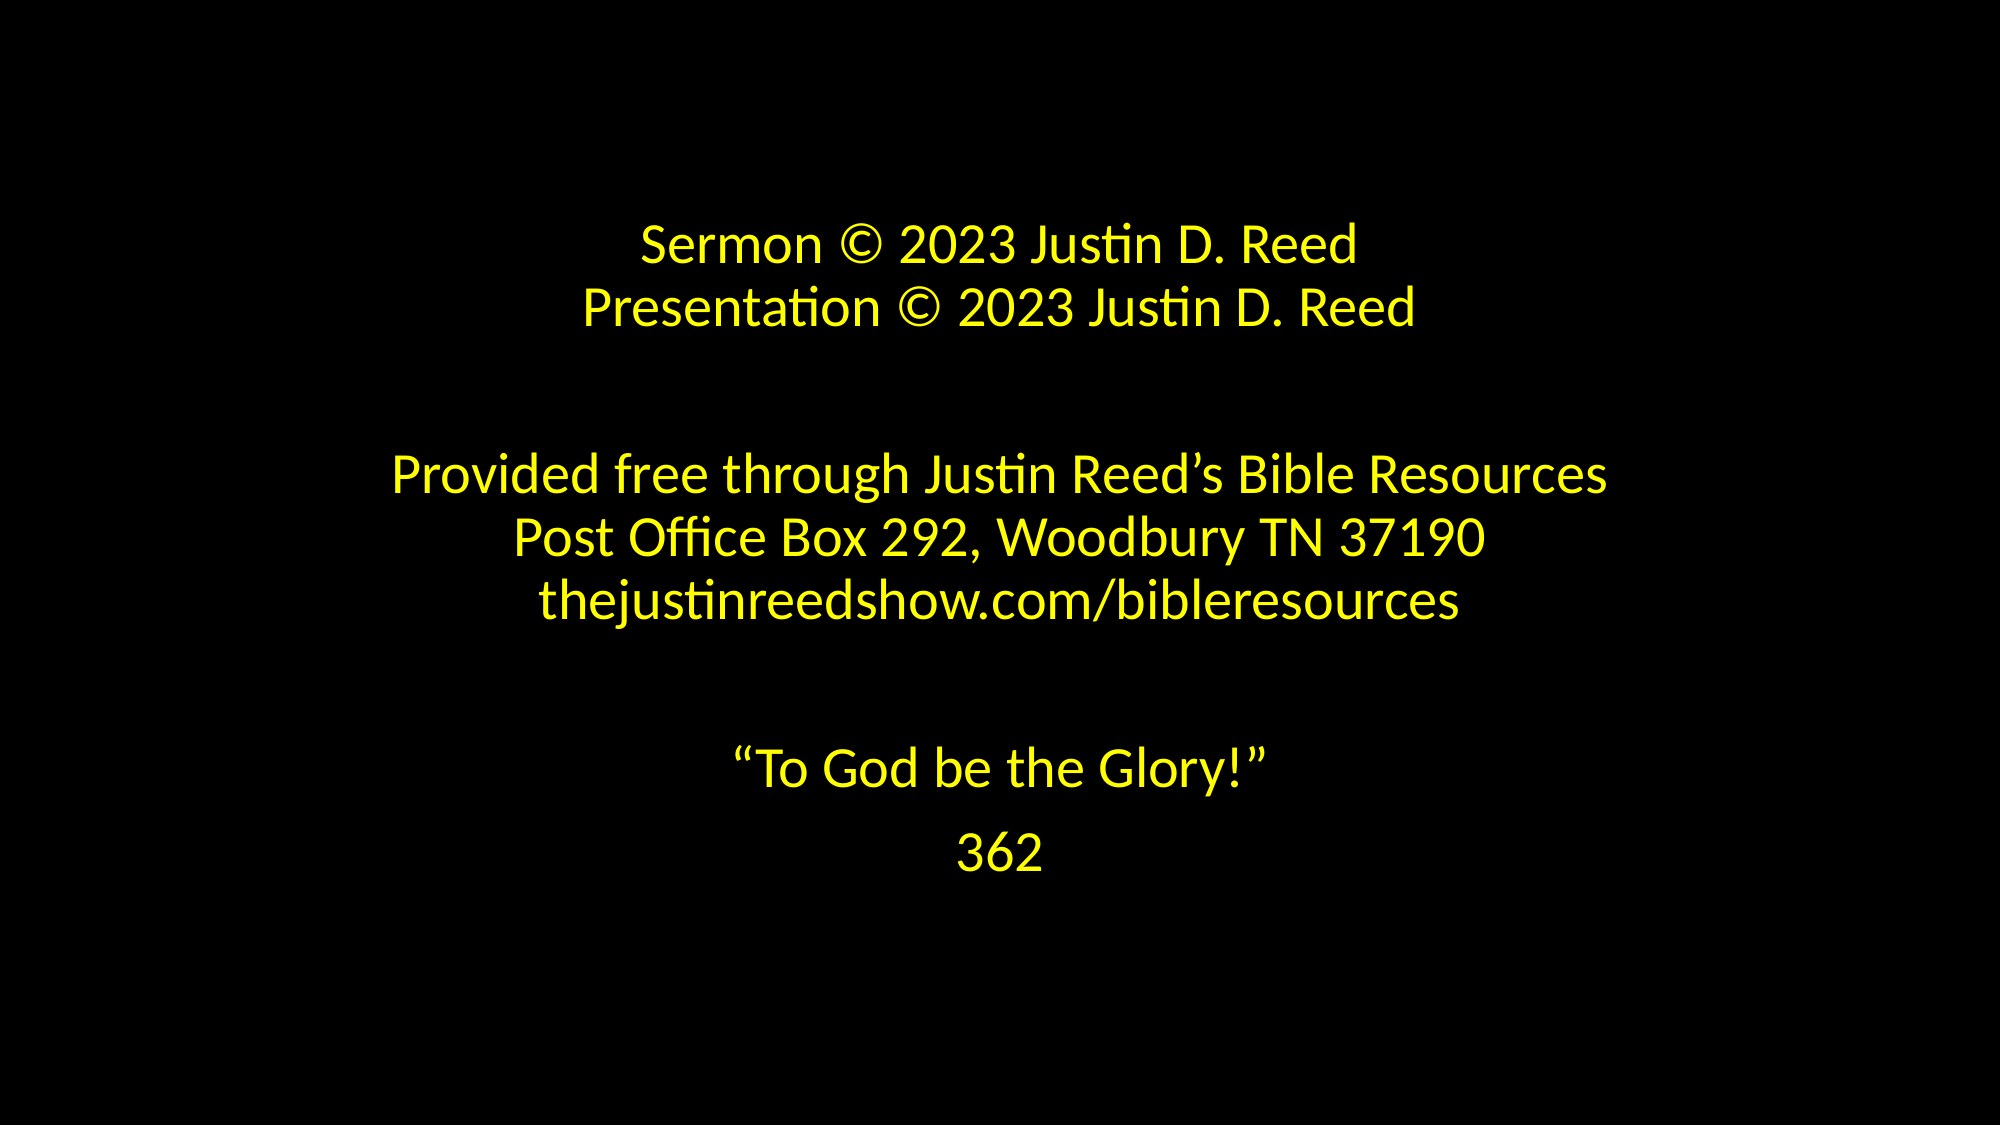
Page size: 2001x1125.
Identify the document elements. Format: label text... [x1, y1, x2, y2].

list Sermon © 2023 Justin D. Reed Presentation © 2023 Justin D. Reed Provided free through Justin Reed’s Bible Resources Post Office Box 292, Woodbury TN 37190 thejustinreedshow.com/bibleresources “To God be the Glory!” 362 [137, 205, 1863, 920]
